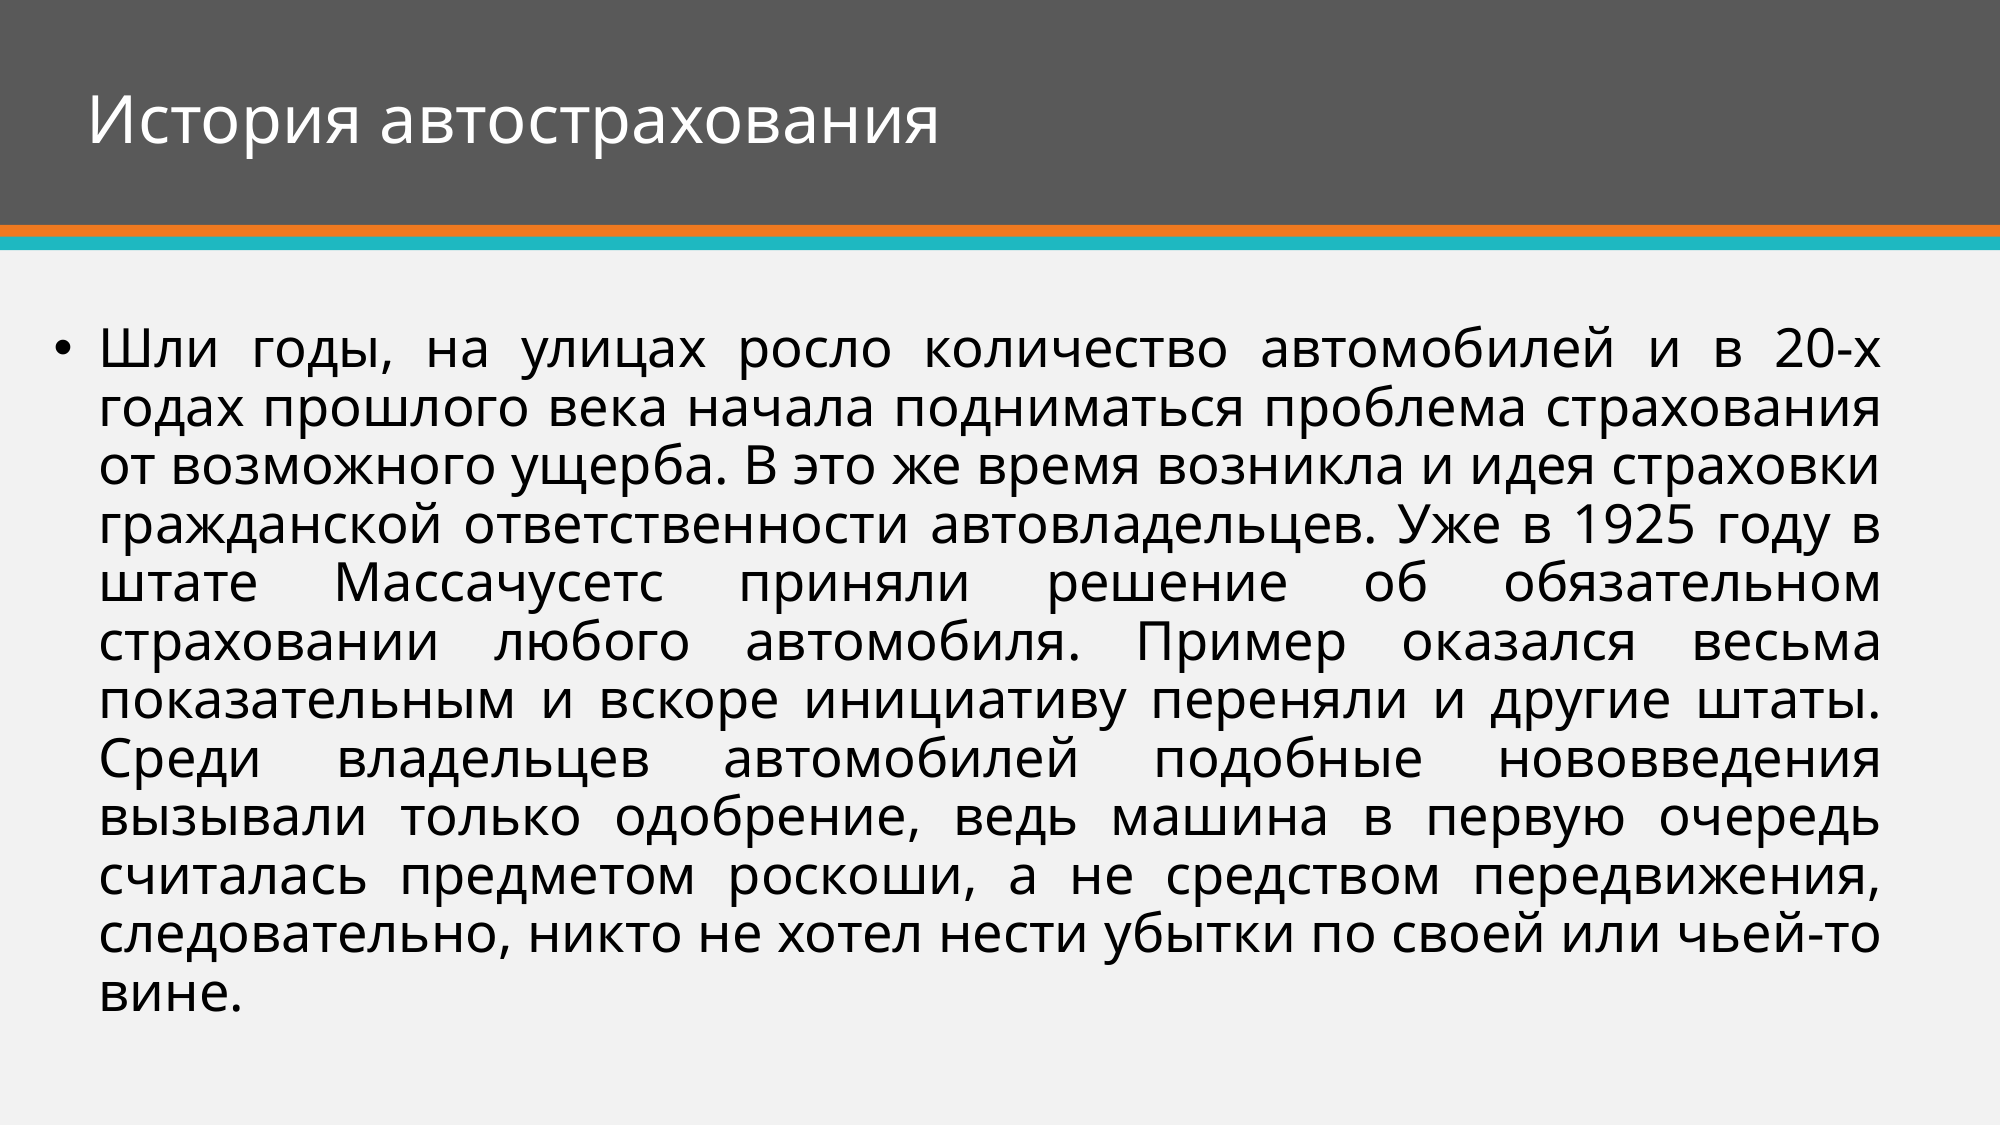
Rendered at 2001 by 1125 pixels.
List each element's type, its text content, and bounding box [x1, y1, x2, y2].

list Шли годы, на улицах росло количество автомобилей и в 20-х годах прошлого века начала подниматься проблема страхования от возможного ущерба. В это же время возникла и идея страховки гражданской ответственности автовладельцев. Уже в 1925 году в штате Массачусетс приняли решение об обязательном страховании любого автомобиля. Пример оказался весьма показательным и вскоре инициативу переняли и другие штаты. Среди владельцев автомобилей подобные нововведения вызывали только одобрение, ведь машина в первую очередь считалась предметом роскоши, а не средством передвижения, следовательно, никто не хотел нести убытки по своей или чьей-то вине. [38, 313, 1900, 1097]
title История автострахования [71, 32, 1647, 166]
